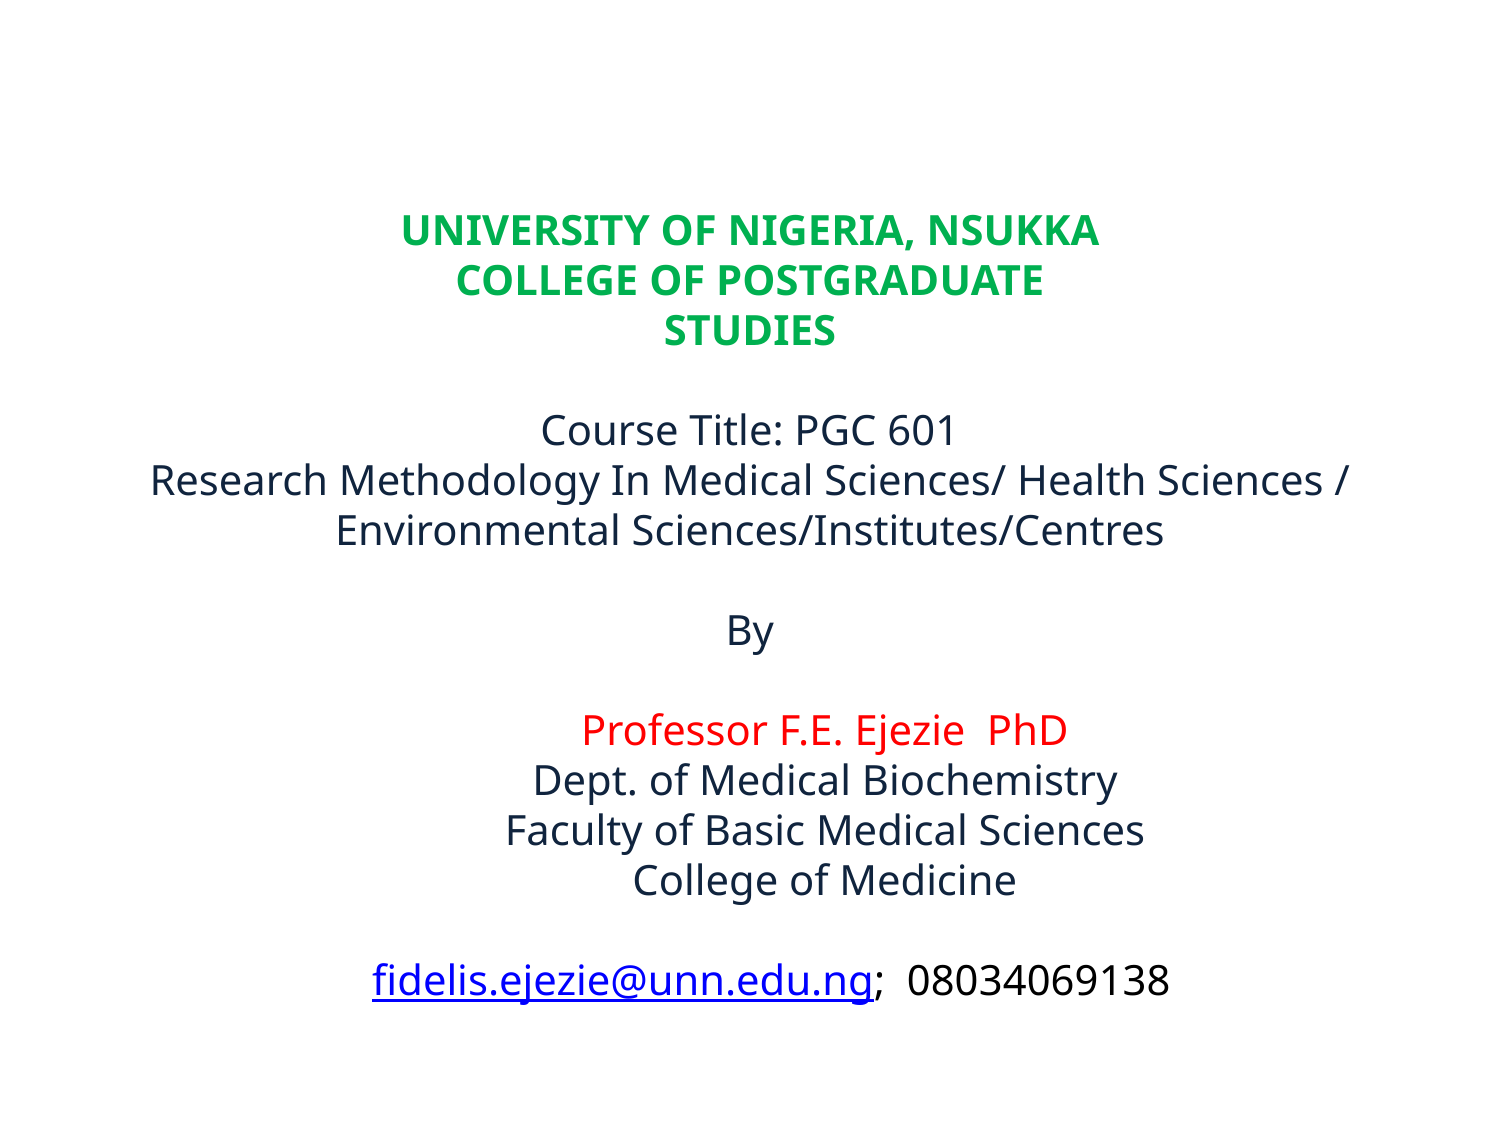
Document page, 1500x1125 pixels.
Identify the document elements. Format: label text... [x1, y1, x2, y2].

title UNIVERSITY OF NIGERIA, NSUKKA COLLEGE OF POSTGRADUATE STUDIES Course Title: PGC 601 Research Methodology In Medical Sciences/ Health Sciences / Environmental Sciences/Institutes/Centres By Professor F.E. Ejezie PhD Dept. of Medical Biochemistry Faculty of Basic Medical Sciences College of Medicine fidelis.ejezie@unn.edu.ng; 08034069138 [112, 184, 1388, 1071]
